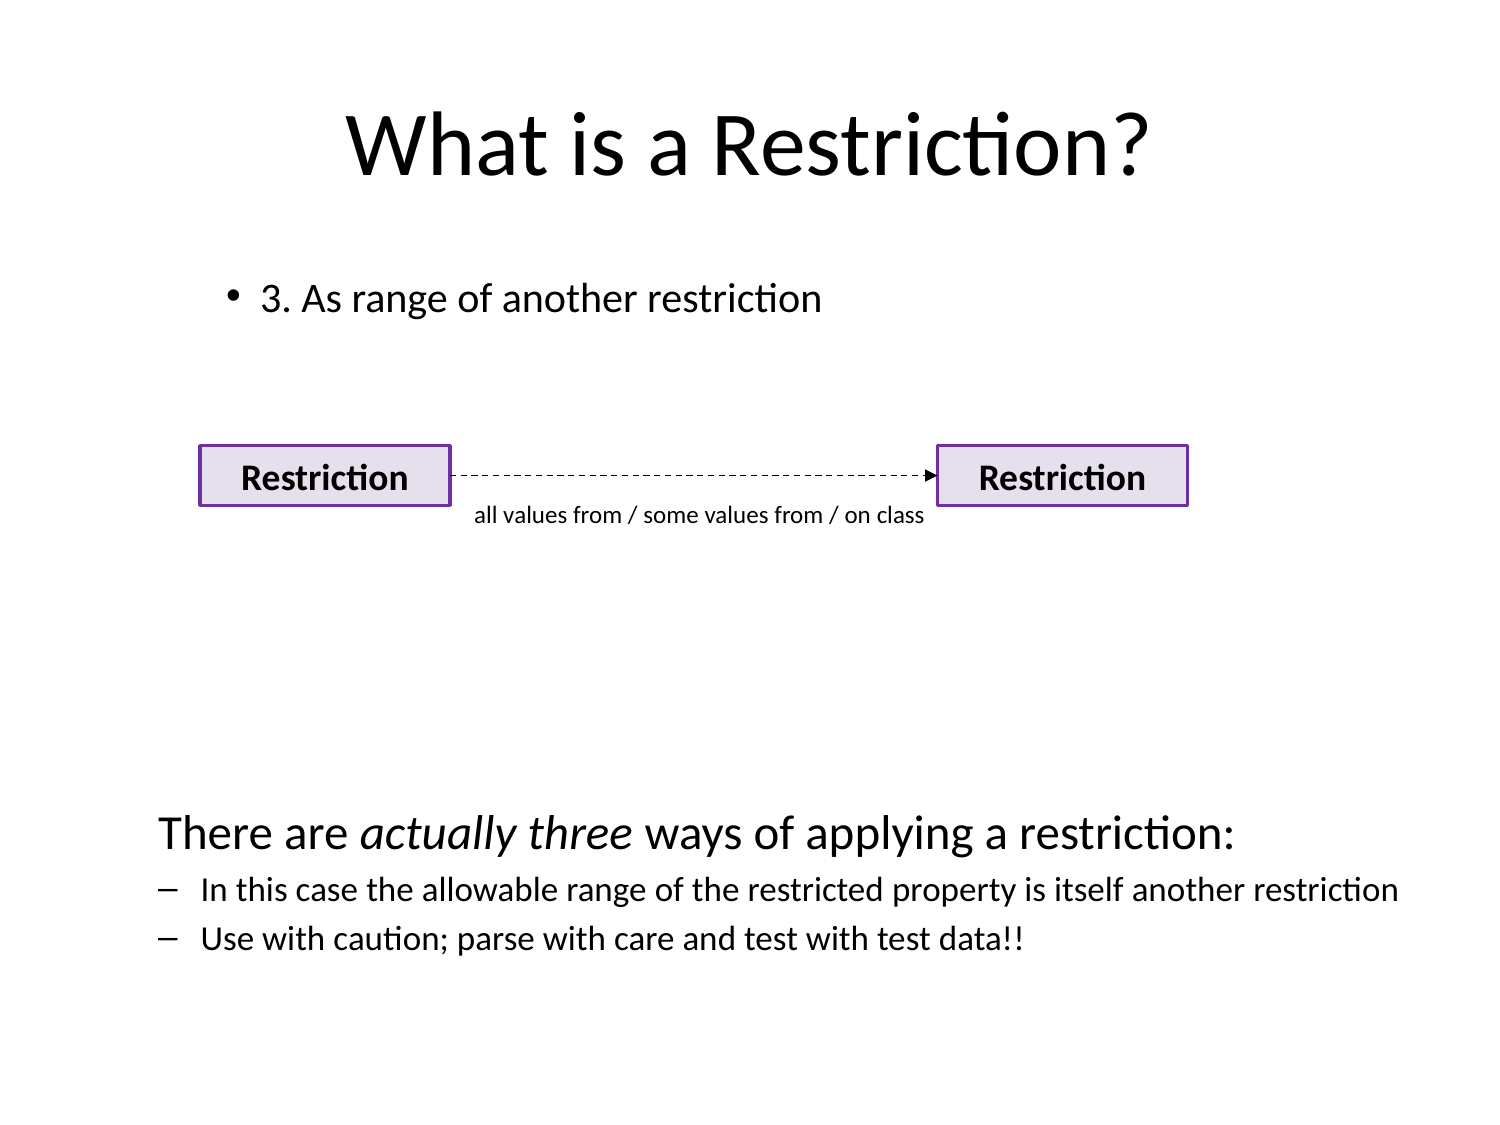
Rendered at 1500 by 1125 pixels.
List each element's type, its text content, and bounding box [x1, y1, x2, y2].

text_box all values from / some values from / on class [459, 490, 941, 536]
list 3. As range of another restriction There are actually three ways of applying a restriction: In this case the allowable range of the restricted property is itself another restriction Use with caution; parse with care and test with test data!! [75, 262, 1425, 1005]
text_box Restriction [937, 445, 1188, 506]
text_box Restriction [200, 445, 450, 506]
title What is a Restriction? [75, 45, 1425, 233]
